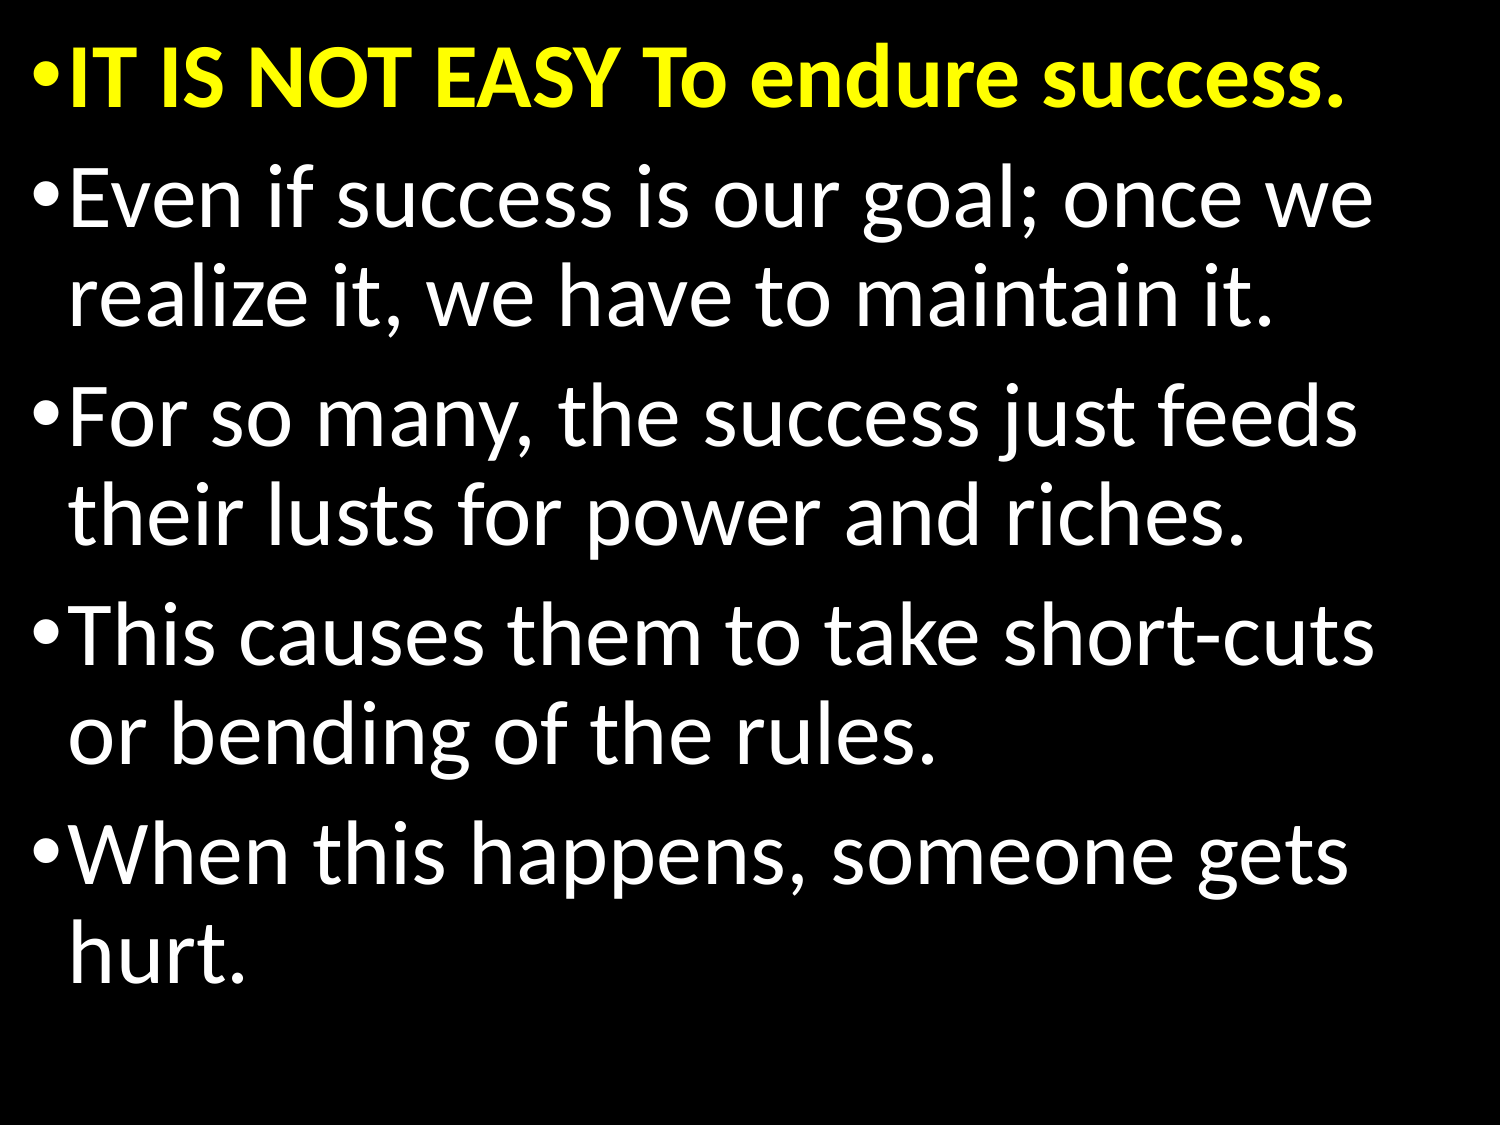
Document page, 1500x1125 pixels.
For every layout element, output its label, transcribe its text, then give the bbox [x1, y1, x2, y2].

list IT IS NOT EASY To endure success. Even if success is our goal; once we realize it, we have to maintain it. For so many, the success just feeds their lusts for power and riches. This causes them to take short-cuts or bending of the rules. When this happens, someone gets hurt. [15, 21, 1483, 1104]
